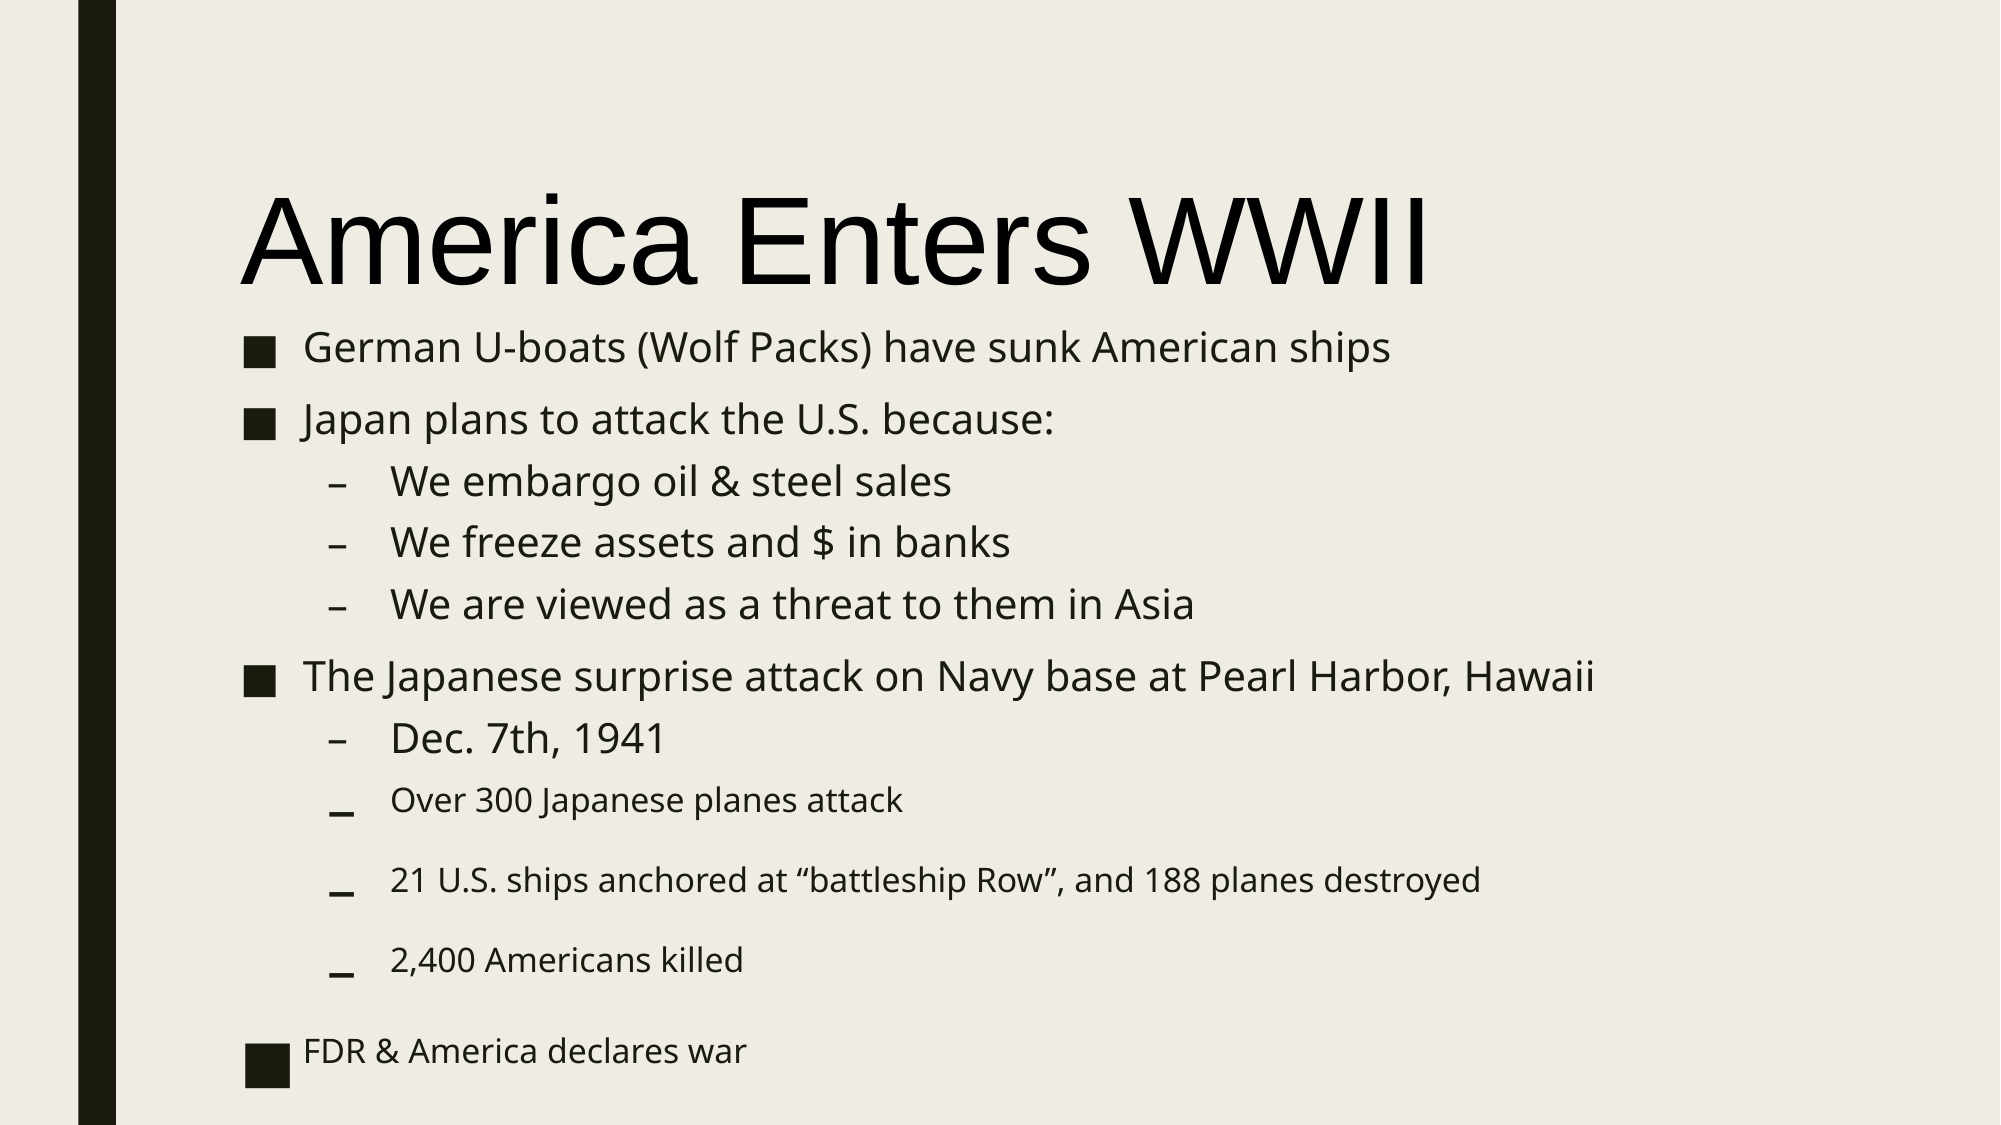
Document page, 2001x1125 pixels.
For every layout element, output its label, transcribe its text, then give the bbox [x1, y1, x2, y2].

title America Enters WWII [225, 132, 1513, 336]
list German U-boats (Wolf Packs) have sunk American ships Japan plans to attack the U.S. because: We embargo oil & steel sales We freeze assets and $ in banks We are viewed as a threat to them in Asia The Japanese surprise attack on Navy base at Pearl Harbor, Hawaii Dec. 7th, 1941 Over 300 Japanese planes attack 21 U.S. ships anchored at “battleship Row”, and 188 planes destroyed 2,400 Americans killed FDR & America declares war Japanese Americans were sent to internment camps in the U.S. [225, 317, 1800, 1097]
